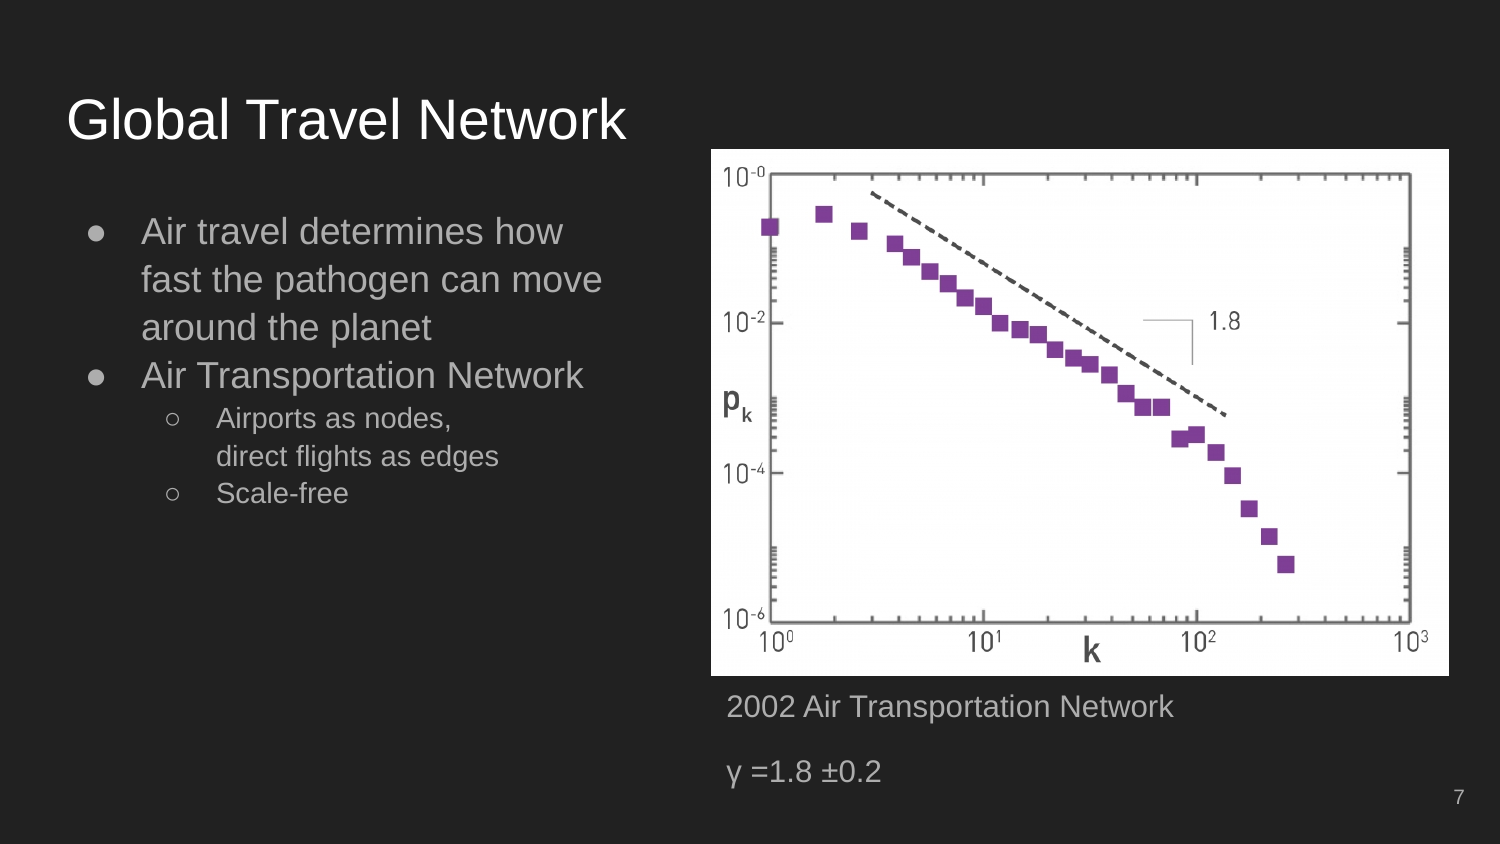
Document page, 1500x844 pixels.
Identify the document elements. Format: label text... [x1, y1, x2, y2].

picture [710, 149, 1450, 676]
list 2002 Air Transportation Network γ =1.8 ±0.2 [711, 684, 1243, 844]
list Air travel determines how fast the pathogen can move around the planet Air Transportation Network Airports as nodes, direct flights as edges Scale-free [51, 189, 623, 750]
slide_number 7 [1389, 764, 1480, 830]
title Global Travel Network [51, 72, 1449, 167]
